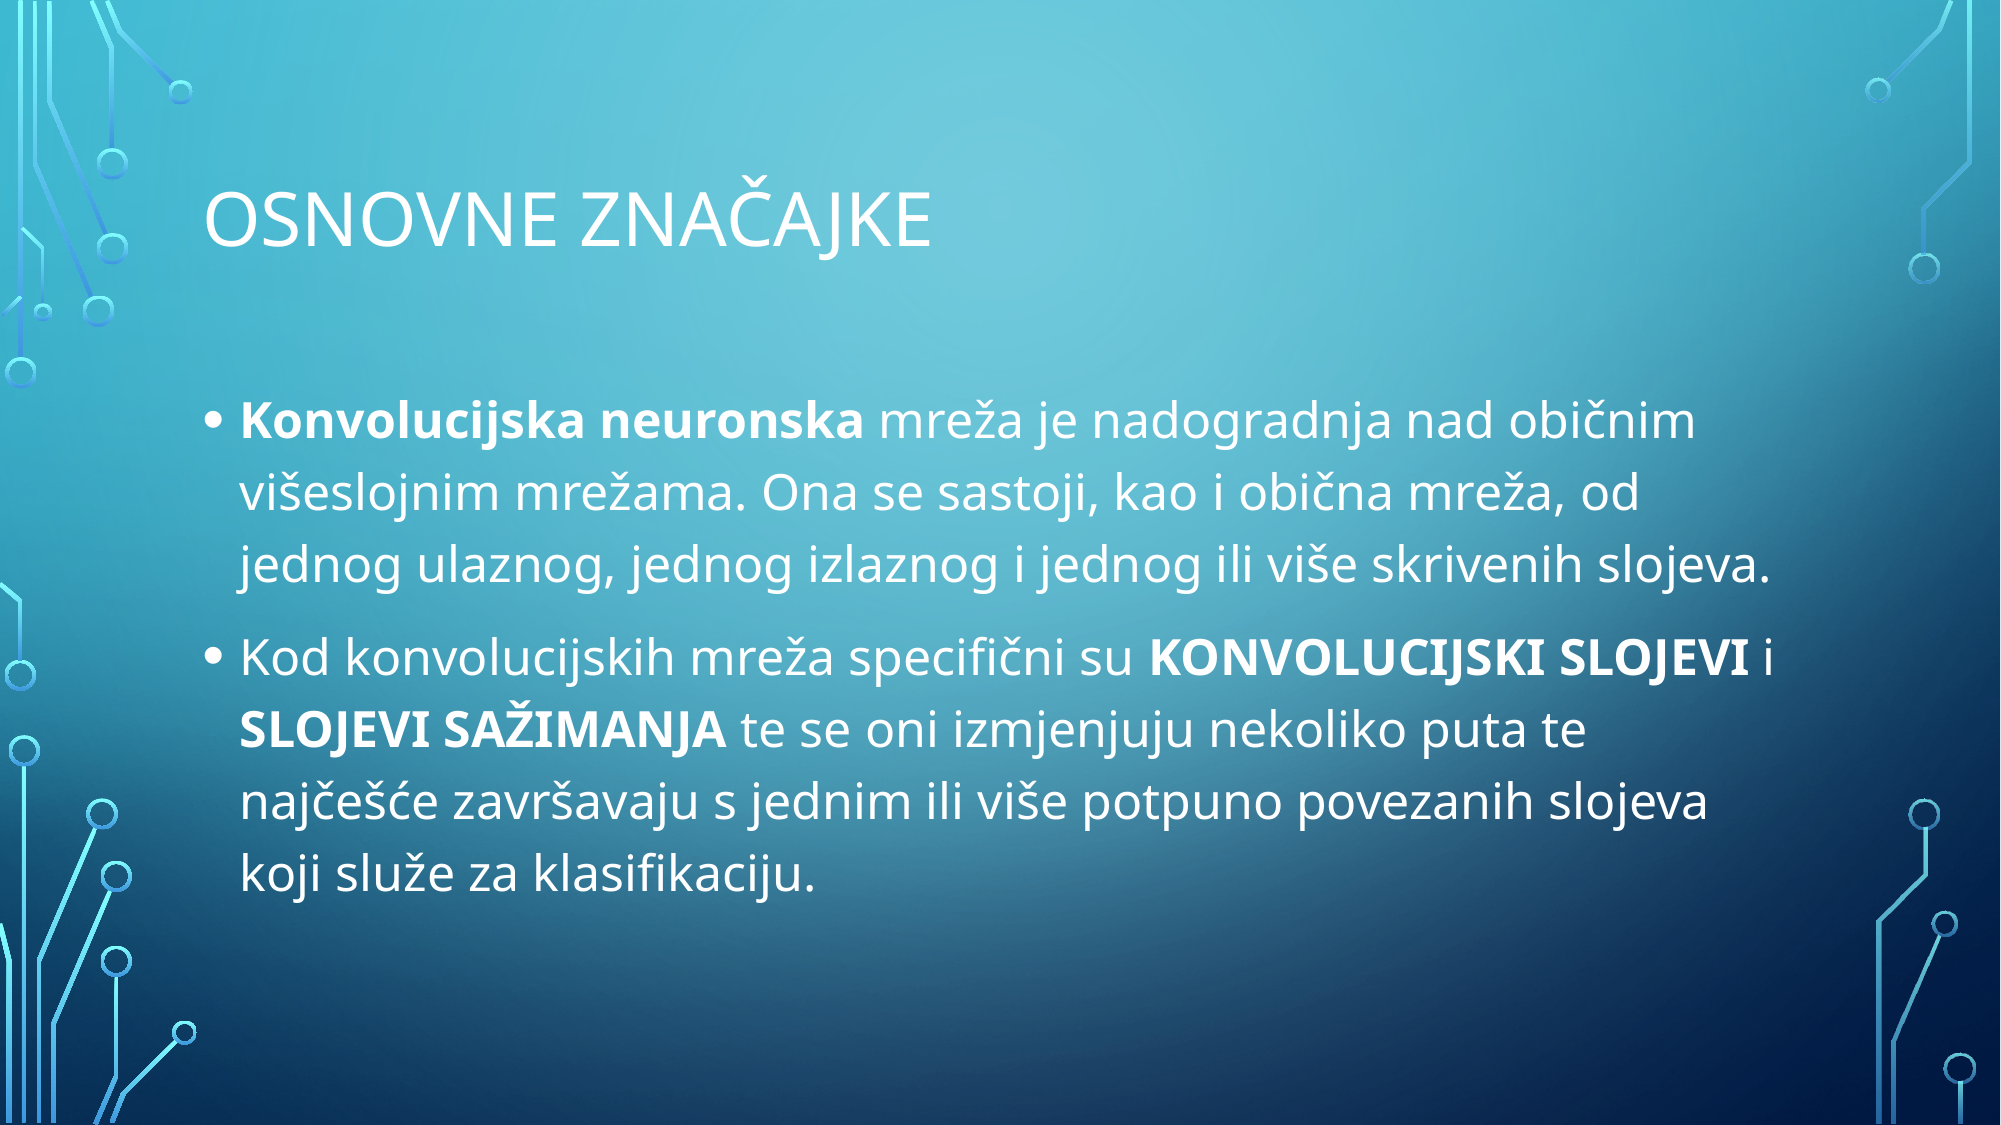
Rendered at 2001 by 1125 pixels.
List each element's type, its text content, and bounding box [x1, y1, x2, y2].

list Konvolucijska neuronska mreža je nadogradnja nad običnim višeslojnim mrežama. Ona se sastoji, kao i obična mreža, od jednog ulaznog, jednog izlaznog i jednog ili više skrivenih slojeva. Kod konvolucijskih mreža specifični su KONVOLUCIJSKI SLOJEVI i SLOJEVI SAŽIMANJA te se oni izmjenjuju nekoliko puta te najčešće završavaju s jednim ili više potpuno povezanih slojeva koji služe za klasifikaciju. [187, 369, 1813, 950]
title Osnovne značajke [187, 101, 1813, 344]
